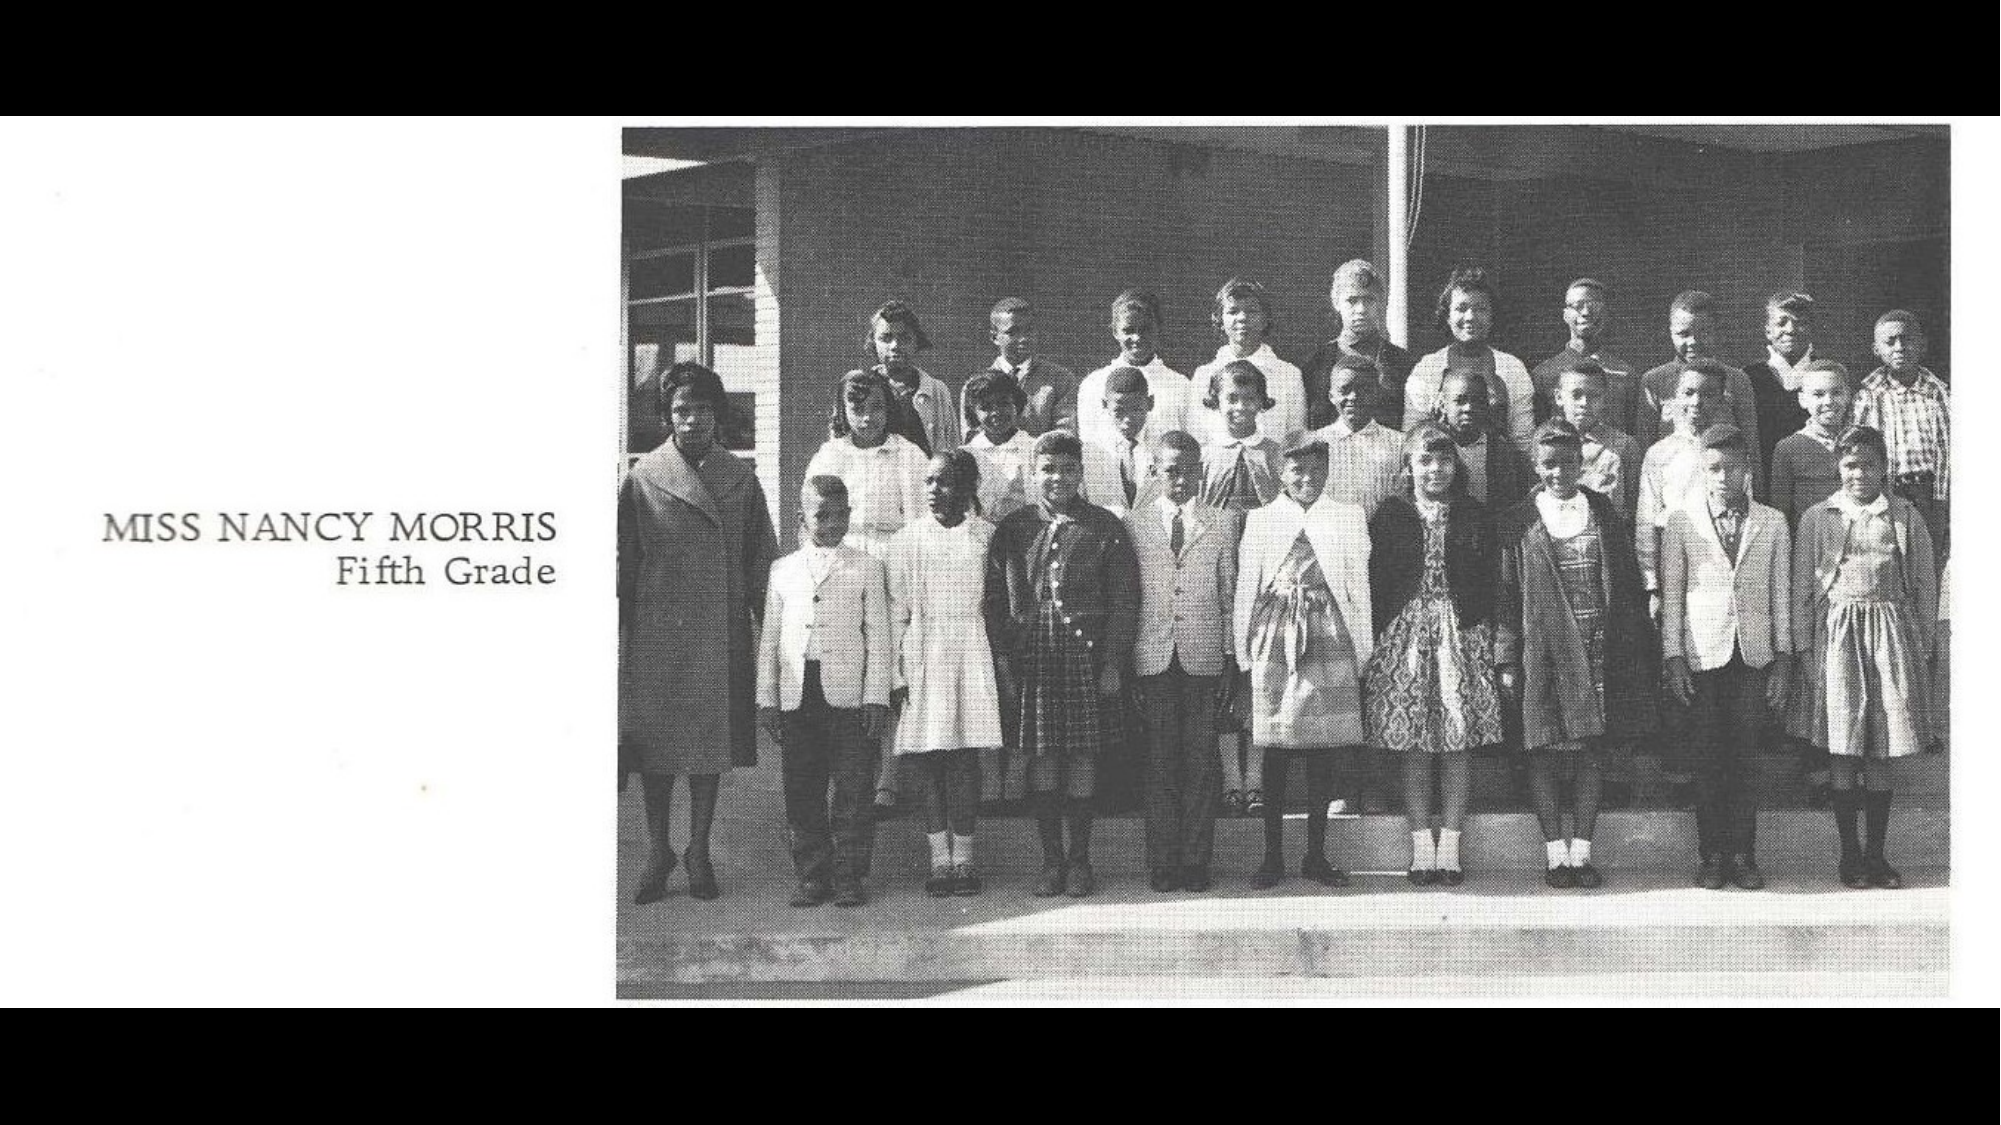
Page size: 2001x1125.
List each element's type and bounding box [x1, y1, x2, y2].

picture [0, 116, 2000, 1008]
